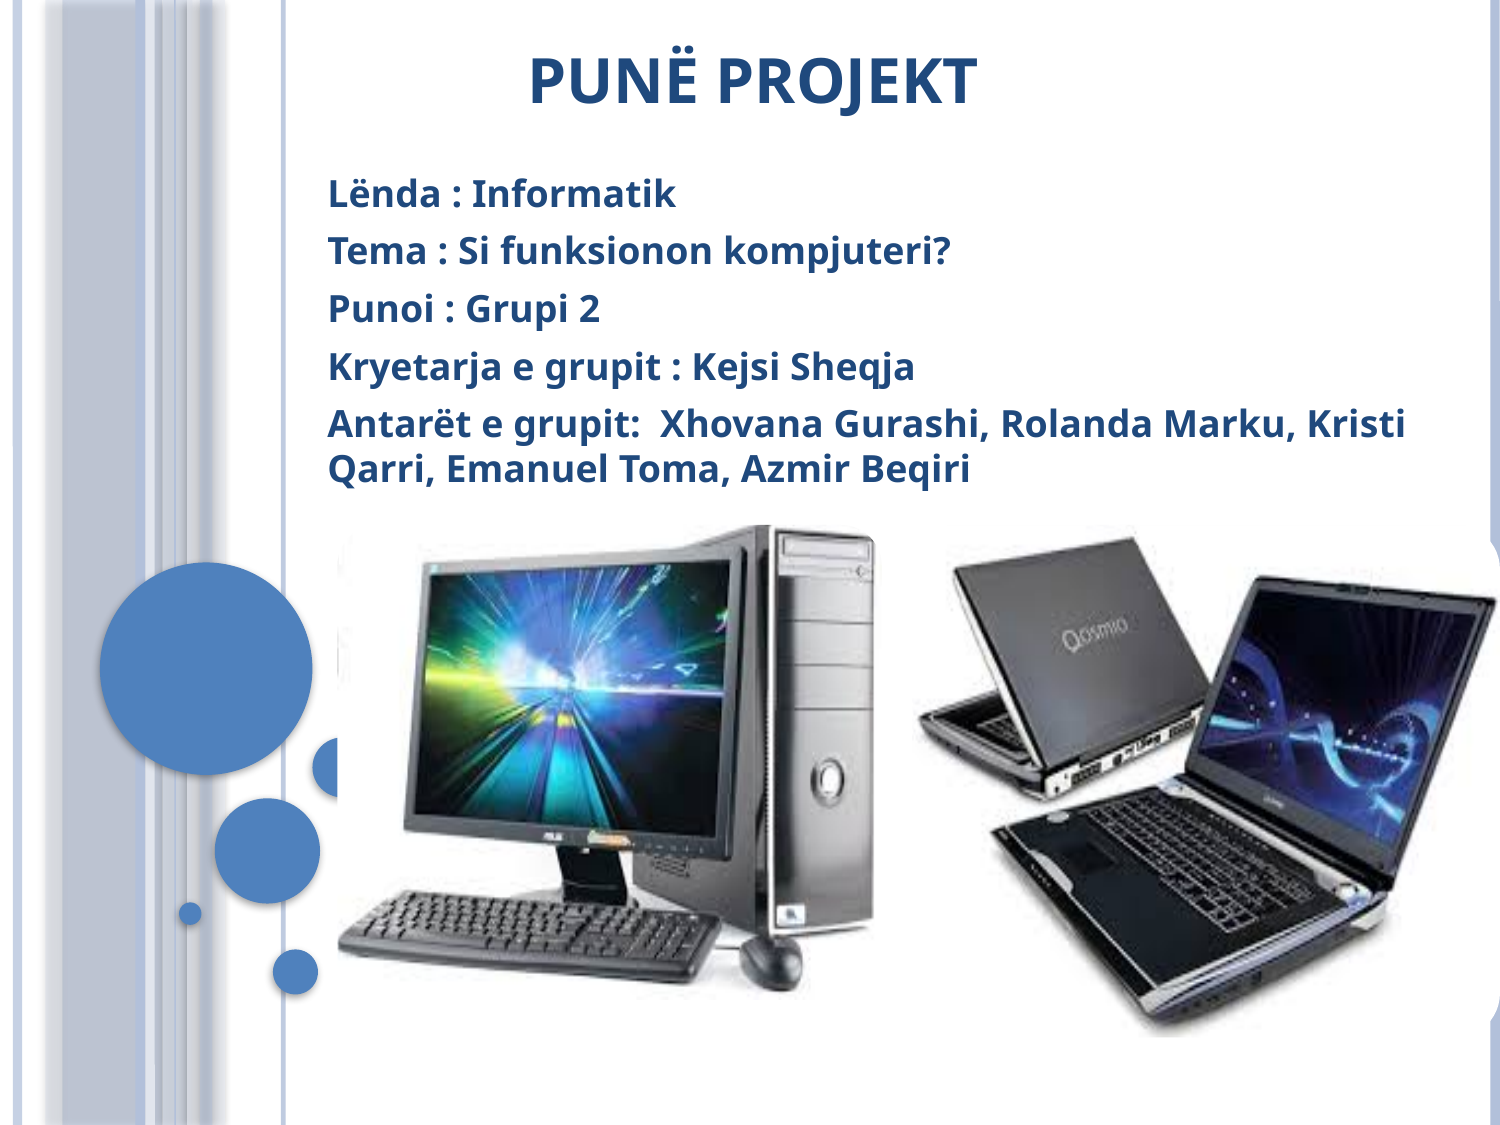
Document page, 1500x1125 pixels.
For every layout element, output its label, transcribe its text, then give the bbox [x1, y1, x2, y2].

picture [911, 524, 1500, 1038]
picture [336, 524, 883, 1001]
subtitle Lënda : Informatik Tema : Si funksionon kompjuteri? Punoi : Grupi 2 Kryetarja e grupit : Kejsi Sheqja Antarët e grupit: Xhovana Gurashi, Rolanda Marku, Kristi Qarri, Emanuel Toma, Azmir Beqiri [312, 162, 1475, 763]
title Punë Projekt [512, 0, 1500, 124]
